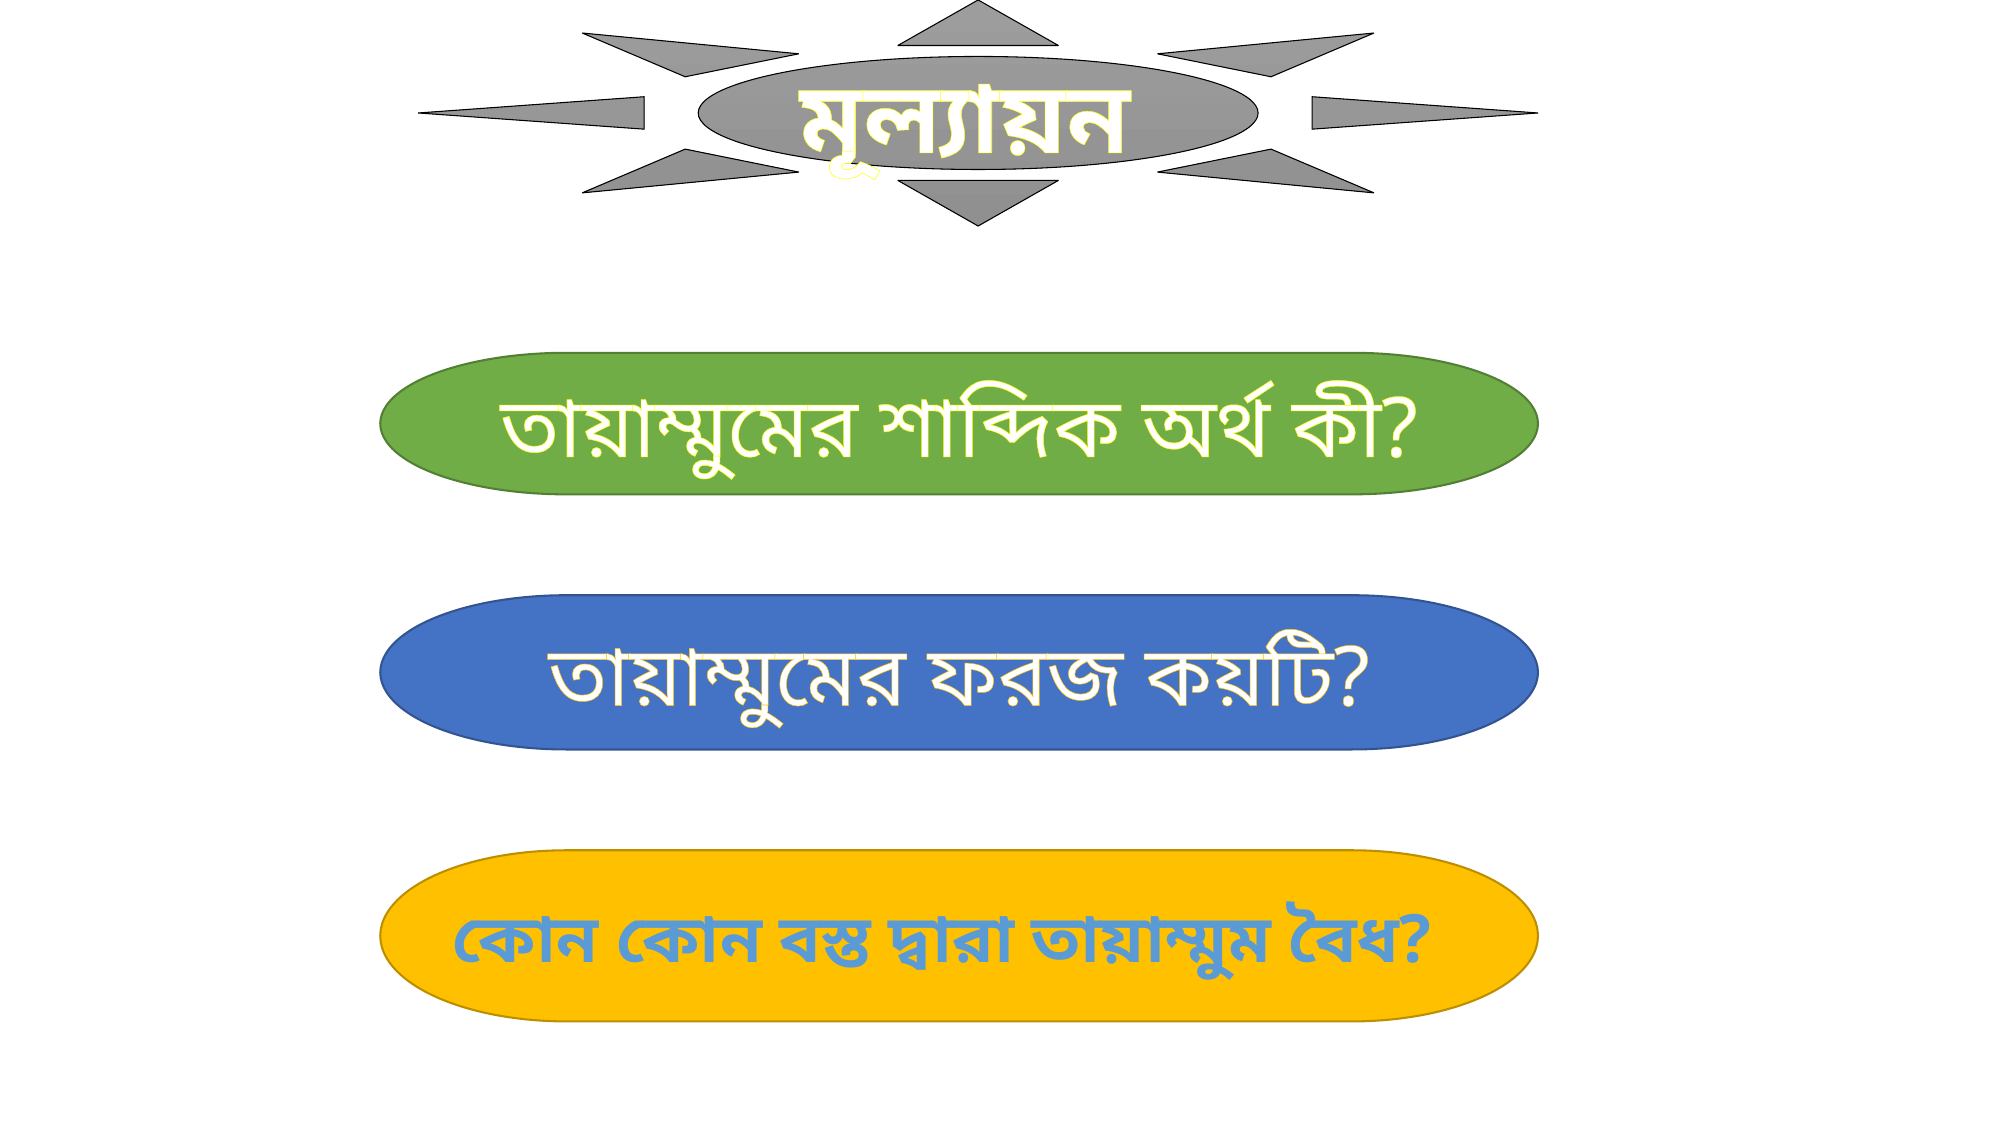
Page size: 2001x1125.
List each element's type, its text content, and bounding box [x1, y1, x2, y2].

text_box মূল্যায়ন [1311, 96, 1539, 130]
text_box তায়াম্মুমের শাব্দিক অর্থ কী? [379, 351, 1540, 496]
text_box মূল্যায়ন [582, 148, 799, 194]
text_box মূল্যায়ন [418, 96, 645, 130]
text_box মূল্যায়ন [897, 179, 1059, 227]
text_box মূল্যায়ন [897, 0, 1059, 47]
text_box মূল্যায়ন [1157, 148, 1375, 194]
text_box তায়াম্মুমের ফরজ কয়টি? [379, 594, 1540, 751]
text_box মূল্যায়ন [582, 32, 799, 78]
text_box মূল্যায়ন [697, 55, 1259, 171]
text_box কোন কোন বস্ত দ্বারা তায়াম্মুম বৈধ? [379, 849, 1540, 1023]
text_box মূল্যায়ন [1157, 32, 1375, 78]
